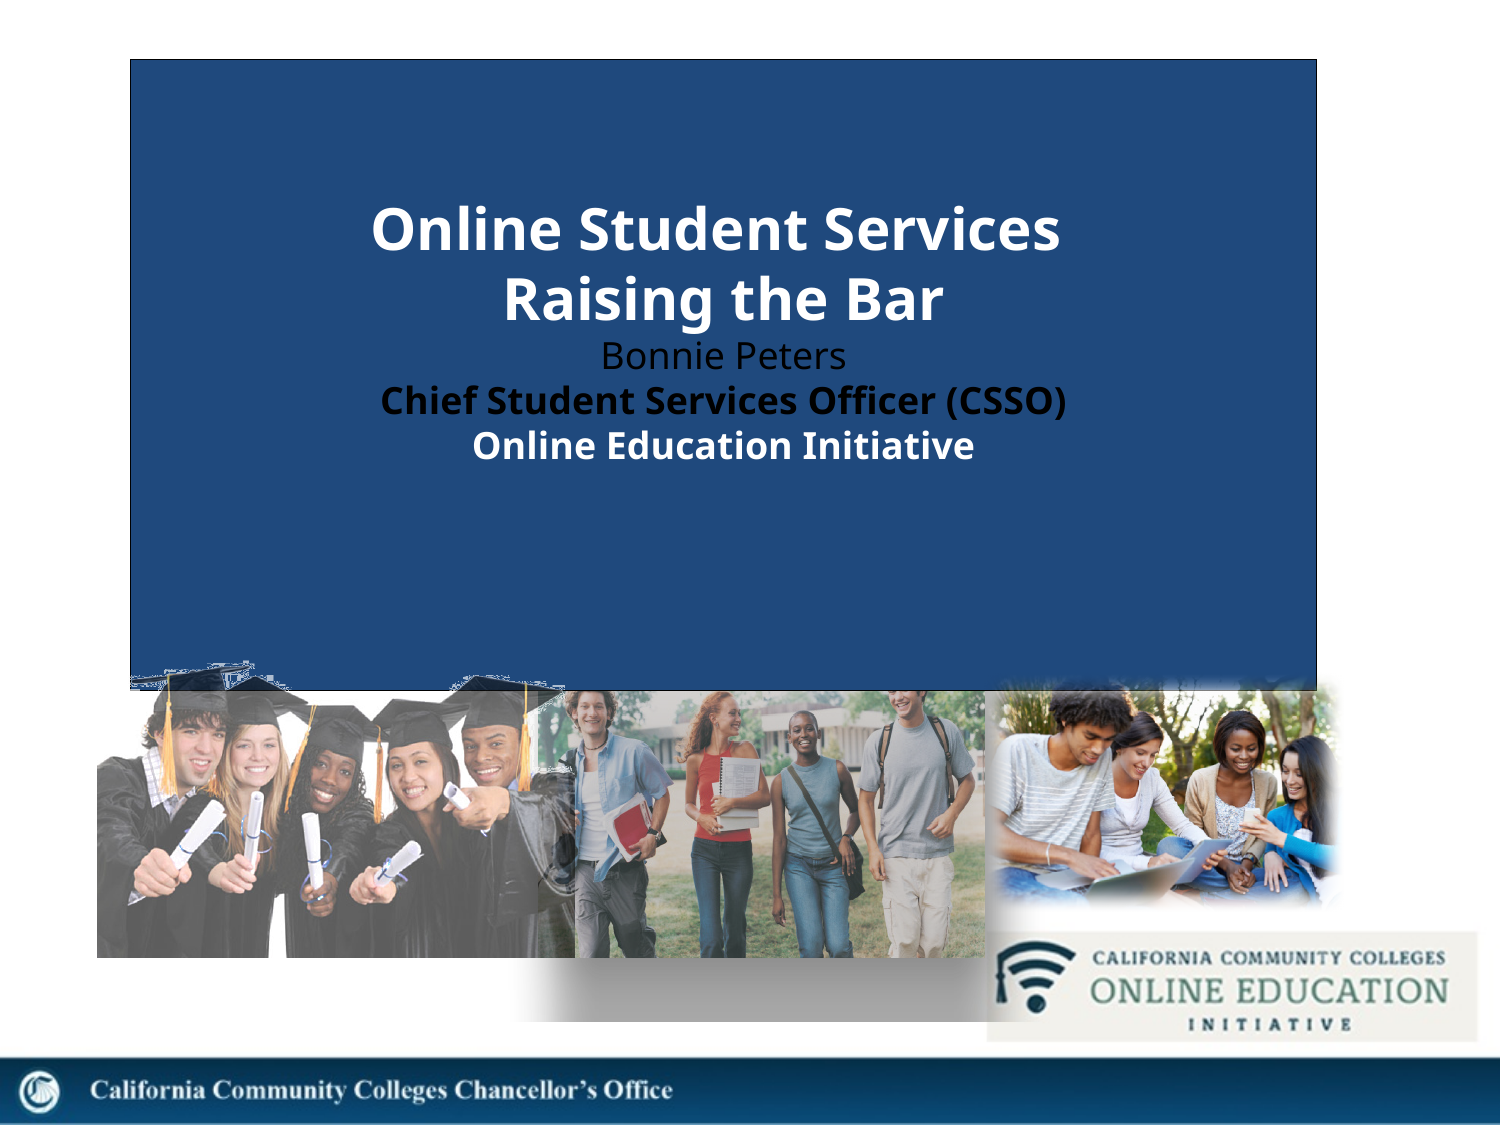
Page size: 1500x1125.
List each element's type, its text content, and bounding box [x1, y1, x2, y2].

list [580, 689, 985, 958]
title Online Student Services Raising the Bar Bonnie Peters Chief Student Services Officer (CSSO) Online Education Initiative [130, 59, 1317, 688]
picture [0, 0, 1500, 1125]
